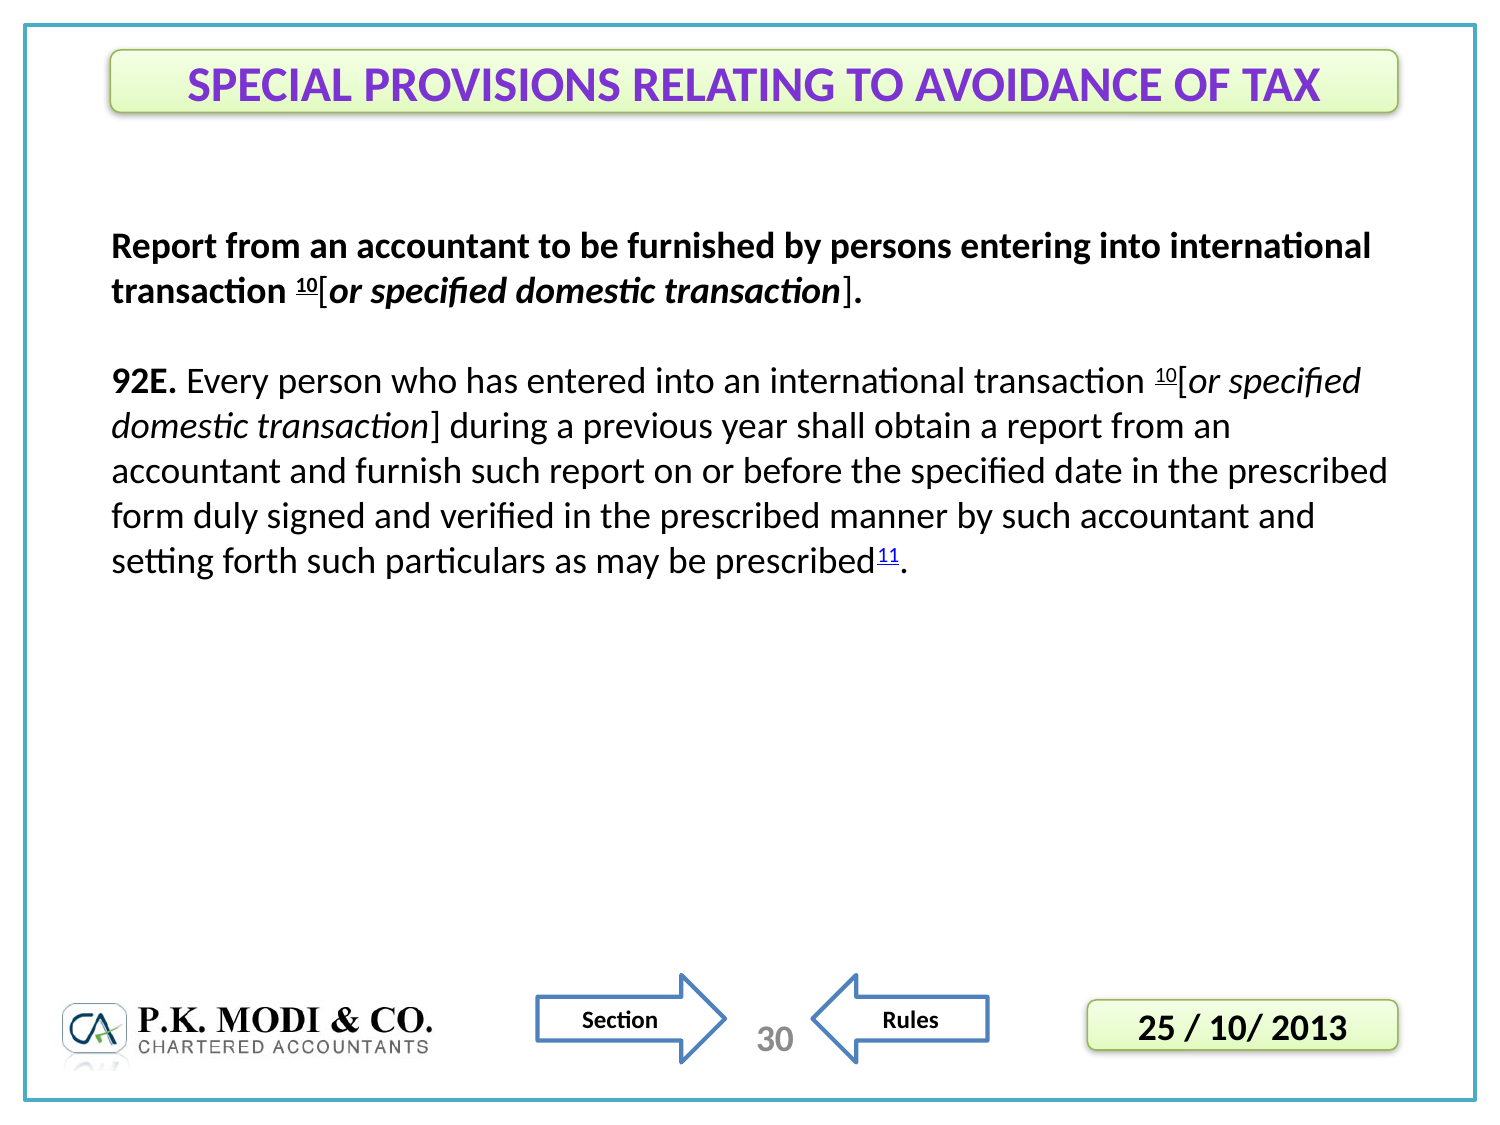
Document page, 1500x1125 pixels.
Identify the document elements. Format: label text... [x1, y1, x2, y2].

text_box SPECIAL PROVISIONS RELATING TO AVOIDANCE OF TAX [109, 49, 1399, 114]
text_box Report from an accountant to be furnished by persons entering into international transaction 10[or specified domestic transaction]. 92E. Every person who has entered into an international transaction 10[or specified domestic transaction] during a previous year shall obtain a report from an accountant and furnish such report on or before the specified date in the prescribed form duly signed and verified in the prescribed manner by such accountant and setting forth such particulars as may be prescribed11. [96, 213, 1412, 634]
slide_number 30 [600, 1006, 950, 1067]
text_box Section [535, 973, 728, 1065]
text_box Rules [810, 973, 990, 1065]
picture [49, 987, 440, 1072]
text_box 25 / 10/ 2013 [1086, 999, 1399, 1051]
text_box [23, 23, 1477, 1102]
